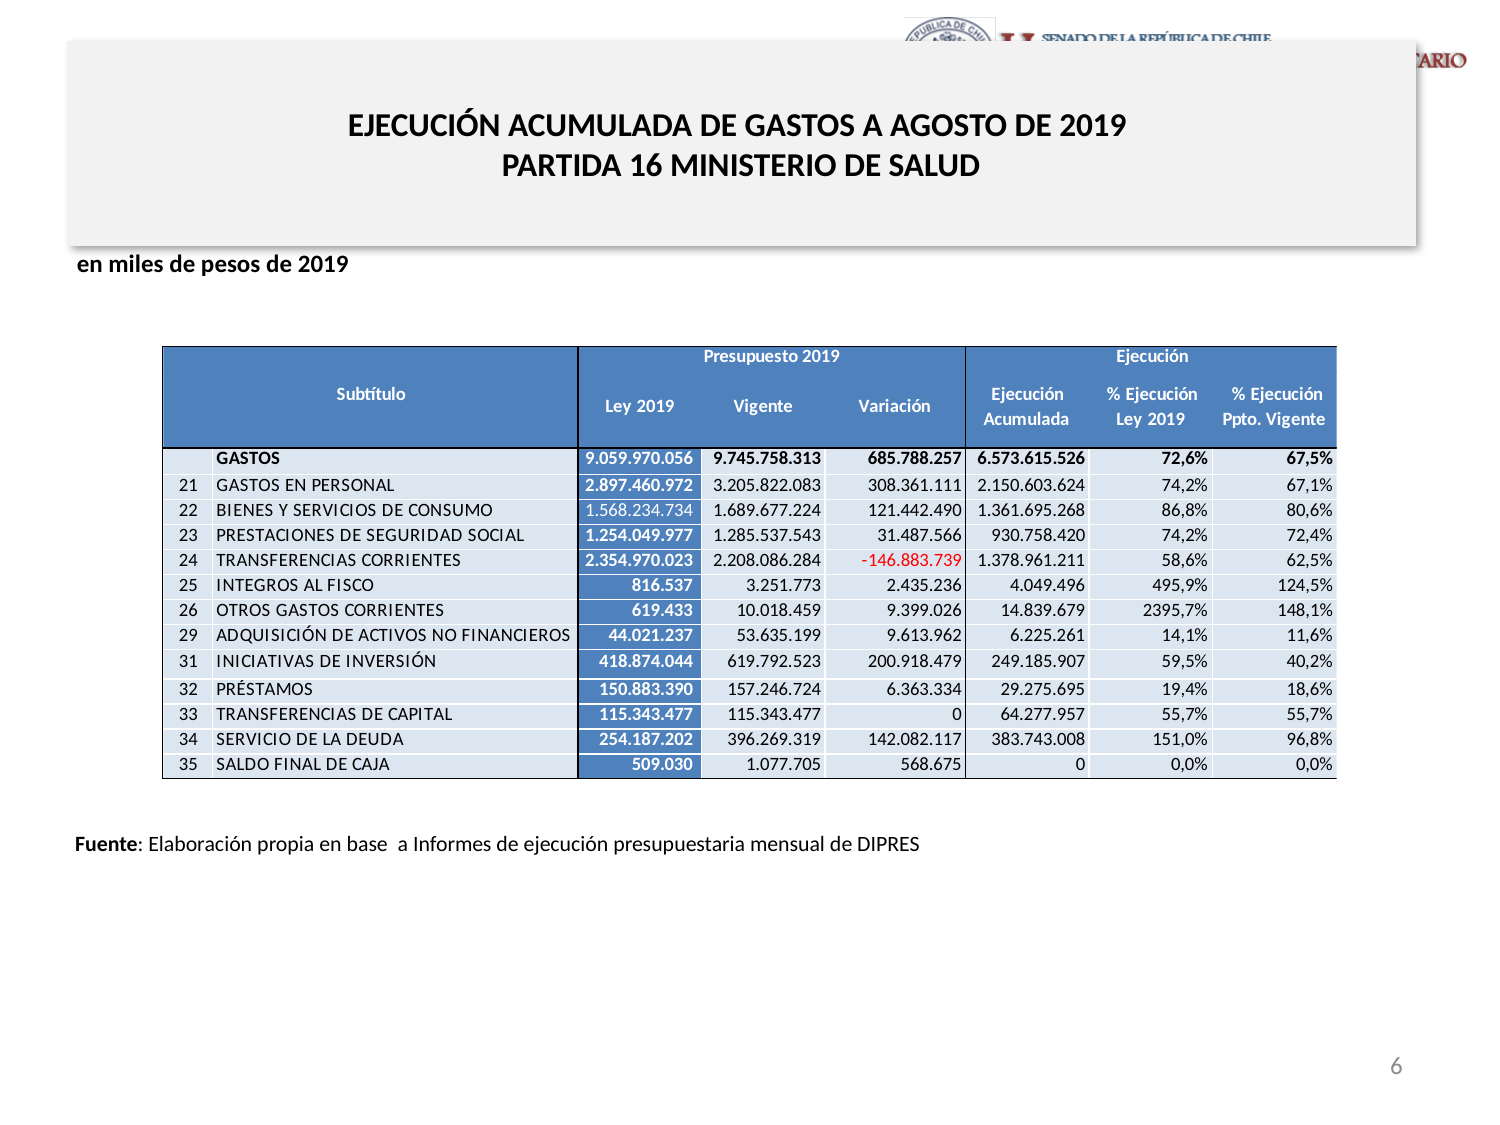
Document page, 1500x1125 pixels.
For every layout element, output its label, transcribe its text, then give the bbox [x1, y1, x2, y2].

text_box en miles de pesos de 2019 [62, 239, 1412, 315]
picture [161, 345, 1339, 781]
title EJECUCIÓN ACUMULADA DE GASTOS A AGOSTO DE 2019 PARTIDA 16 MINISTERIO DE SALUD [67, 41, 1415, 246]
picture [903, 6, 1482, 120]
slide_number 6 [1067, 1035, 1418, 1095]
footer Fuente: Elaboración propia en base a Informes de ejecución presupuestaria mensual de DIPRES [60, 822, 1440, 883]
